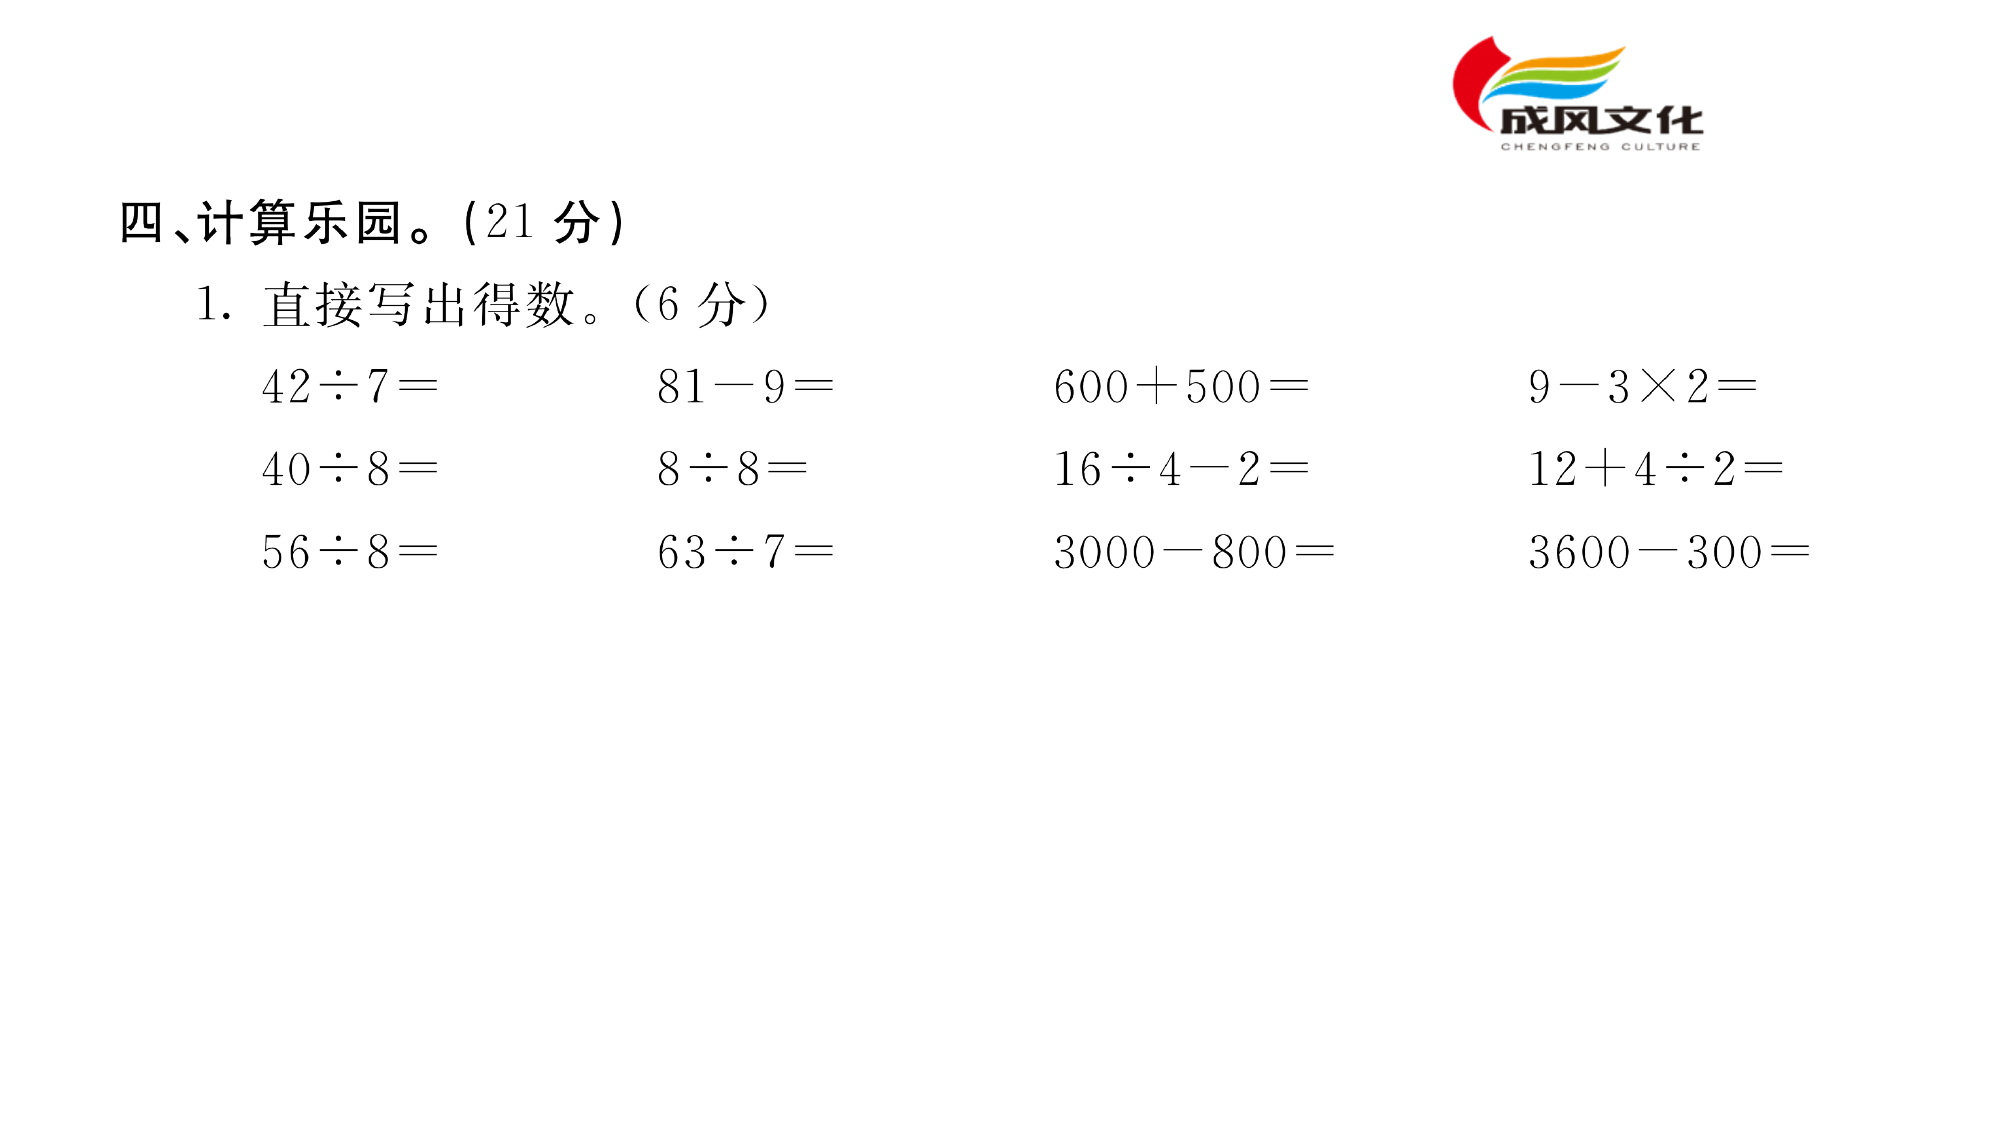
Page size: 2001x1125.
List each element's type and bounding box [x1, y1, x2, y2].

picture [118, 30, 2000, 592]
